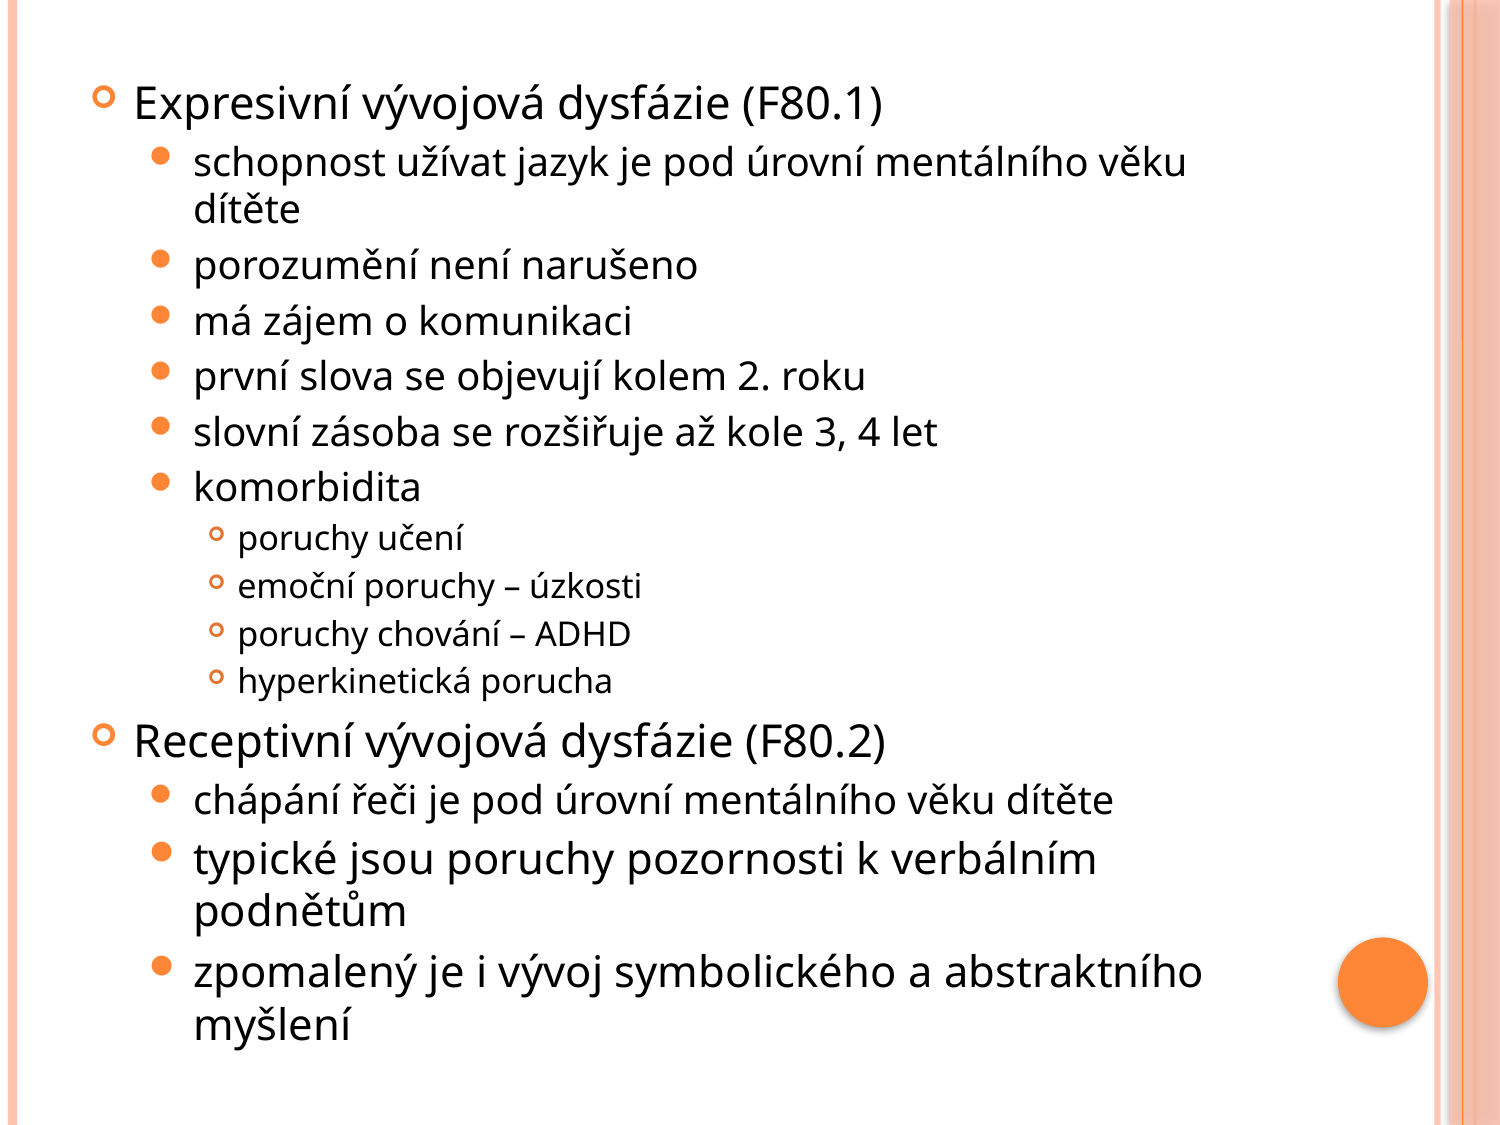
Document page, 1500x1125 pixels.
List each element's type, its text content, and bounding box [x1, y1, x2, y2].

list Expresivní vývojová dysfázie (F80.1) schopnost užívat jazyk je pod úrovní mentálního věku dítěte porozumění není narušeno má zájem o komunikaci první slova se objevují kolem 2. roku slovní zásoba se rozšiřuje až kole 3, 4 let komorbidita poruchy učení emoční poruchy – úzkosti poruchy chování – ADHD hyperkinetická porucha Receptivní vývojová dysfázie (F80.2) chápání řeči je pod úrovní mentálního věku dítěte typické jsou poruchy pozornosti k verbálním podnětům zpomalený je i vývoj symbolického a abstraktního myšlení [75, 66, 1300, 1062]
